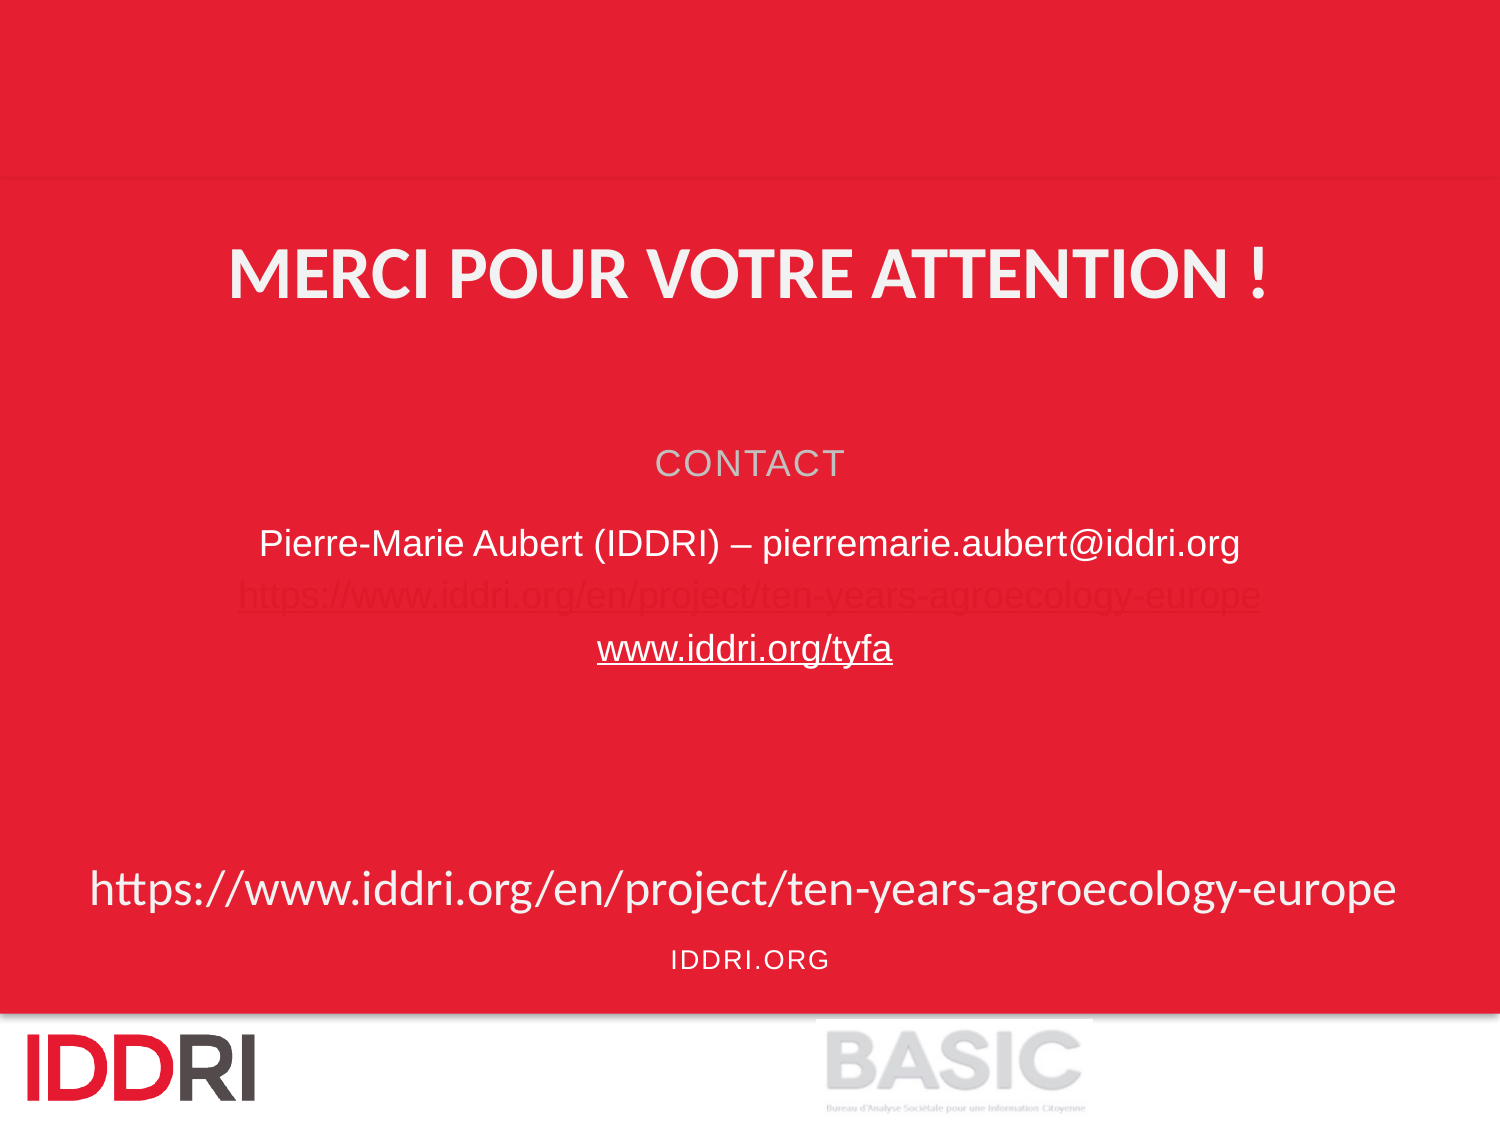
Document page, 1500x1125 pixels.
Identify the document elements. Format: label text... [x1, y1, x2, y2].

text_box MERCI POUR VOTRE ATTENTION ! [74, 215, 1425, 321]
text_box https://www.iddri.org/en/project/ten-years-agroecology-europe [74, 847, 1425, 923]
list Pierre-Marie Aubert (IDDRI) – pierremarie.aubert@iddri.org https://www.iddri.org/en/project/ten-years-agroecology-europe www.iddri.org/tyfa [0, 510, 1500, 659]
picture [0, 1014, 281, 1125]
picture [816, 1019, 1093, 1125]
